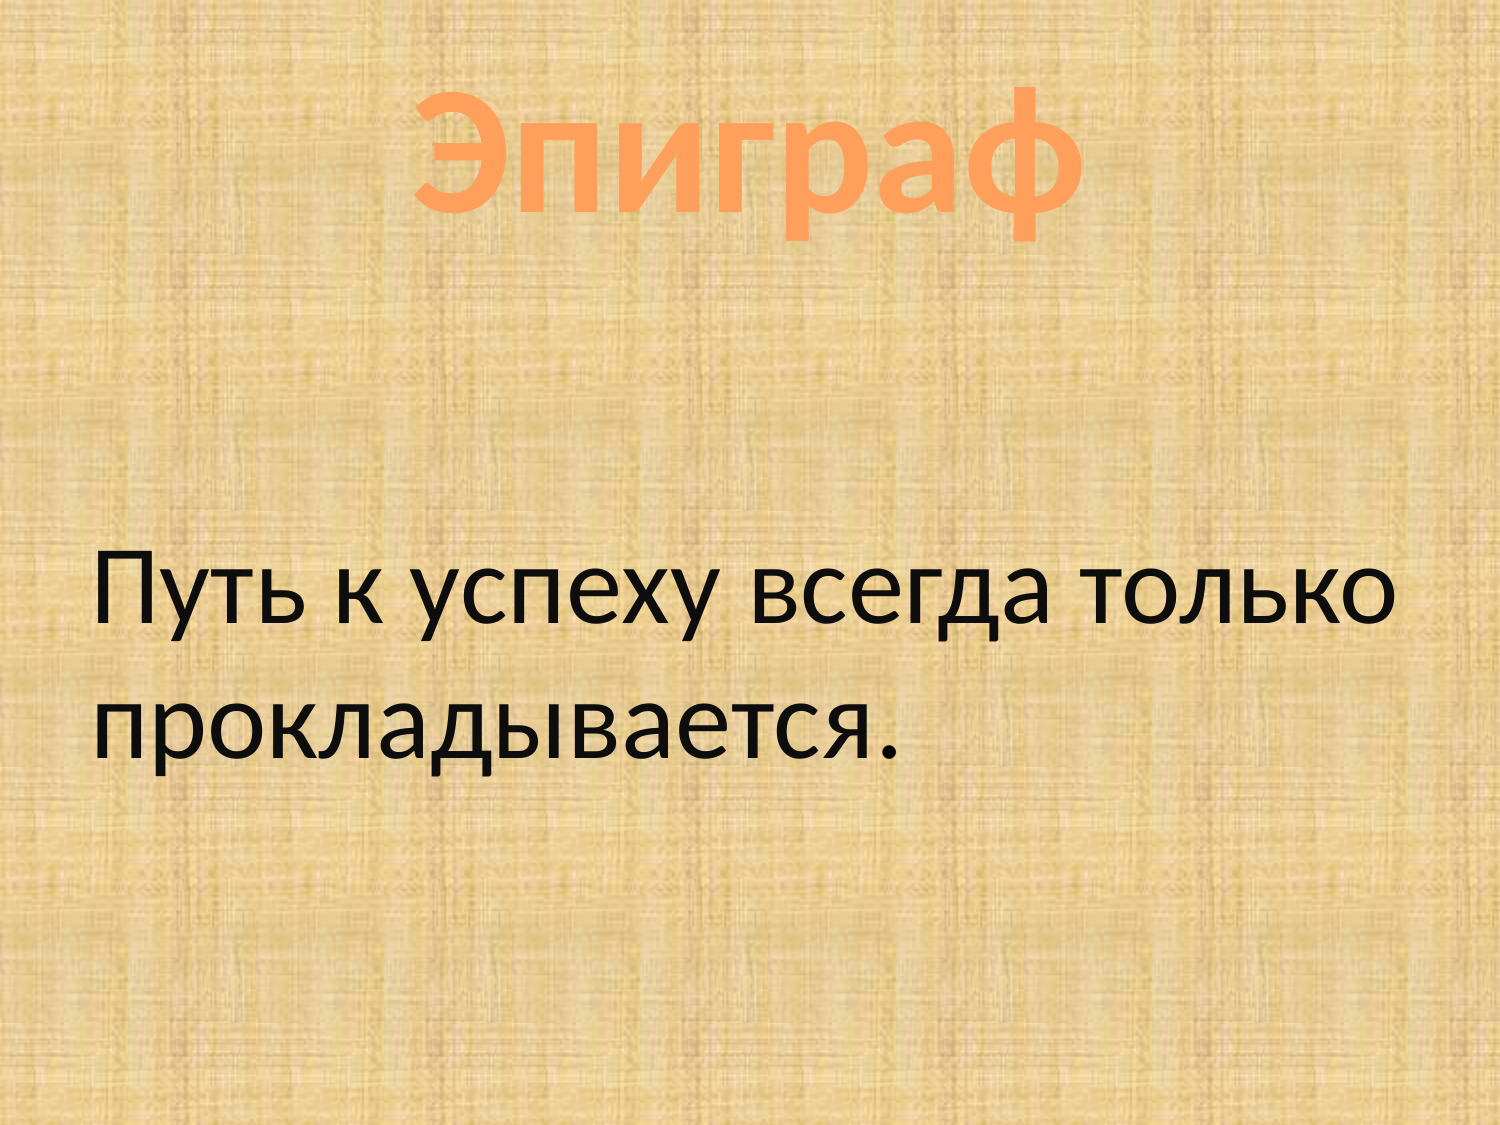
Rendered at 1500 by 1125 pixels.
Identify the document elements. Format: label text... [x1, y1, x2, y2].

list Путь к успеху всегда только прокладывается. [75, 503, 1425, 1005]
title Эпиграф [75, 45, 1425, 233]
picture [0, 0, 1500, 1125]
